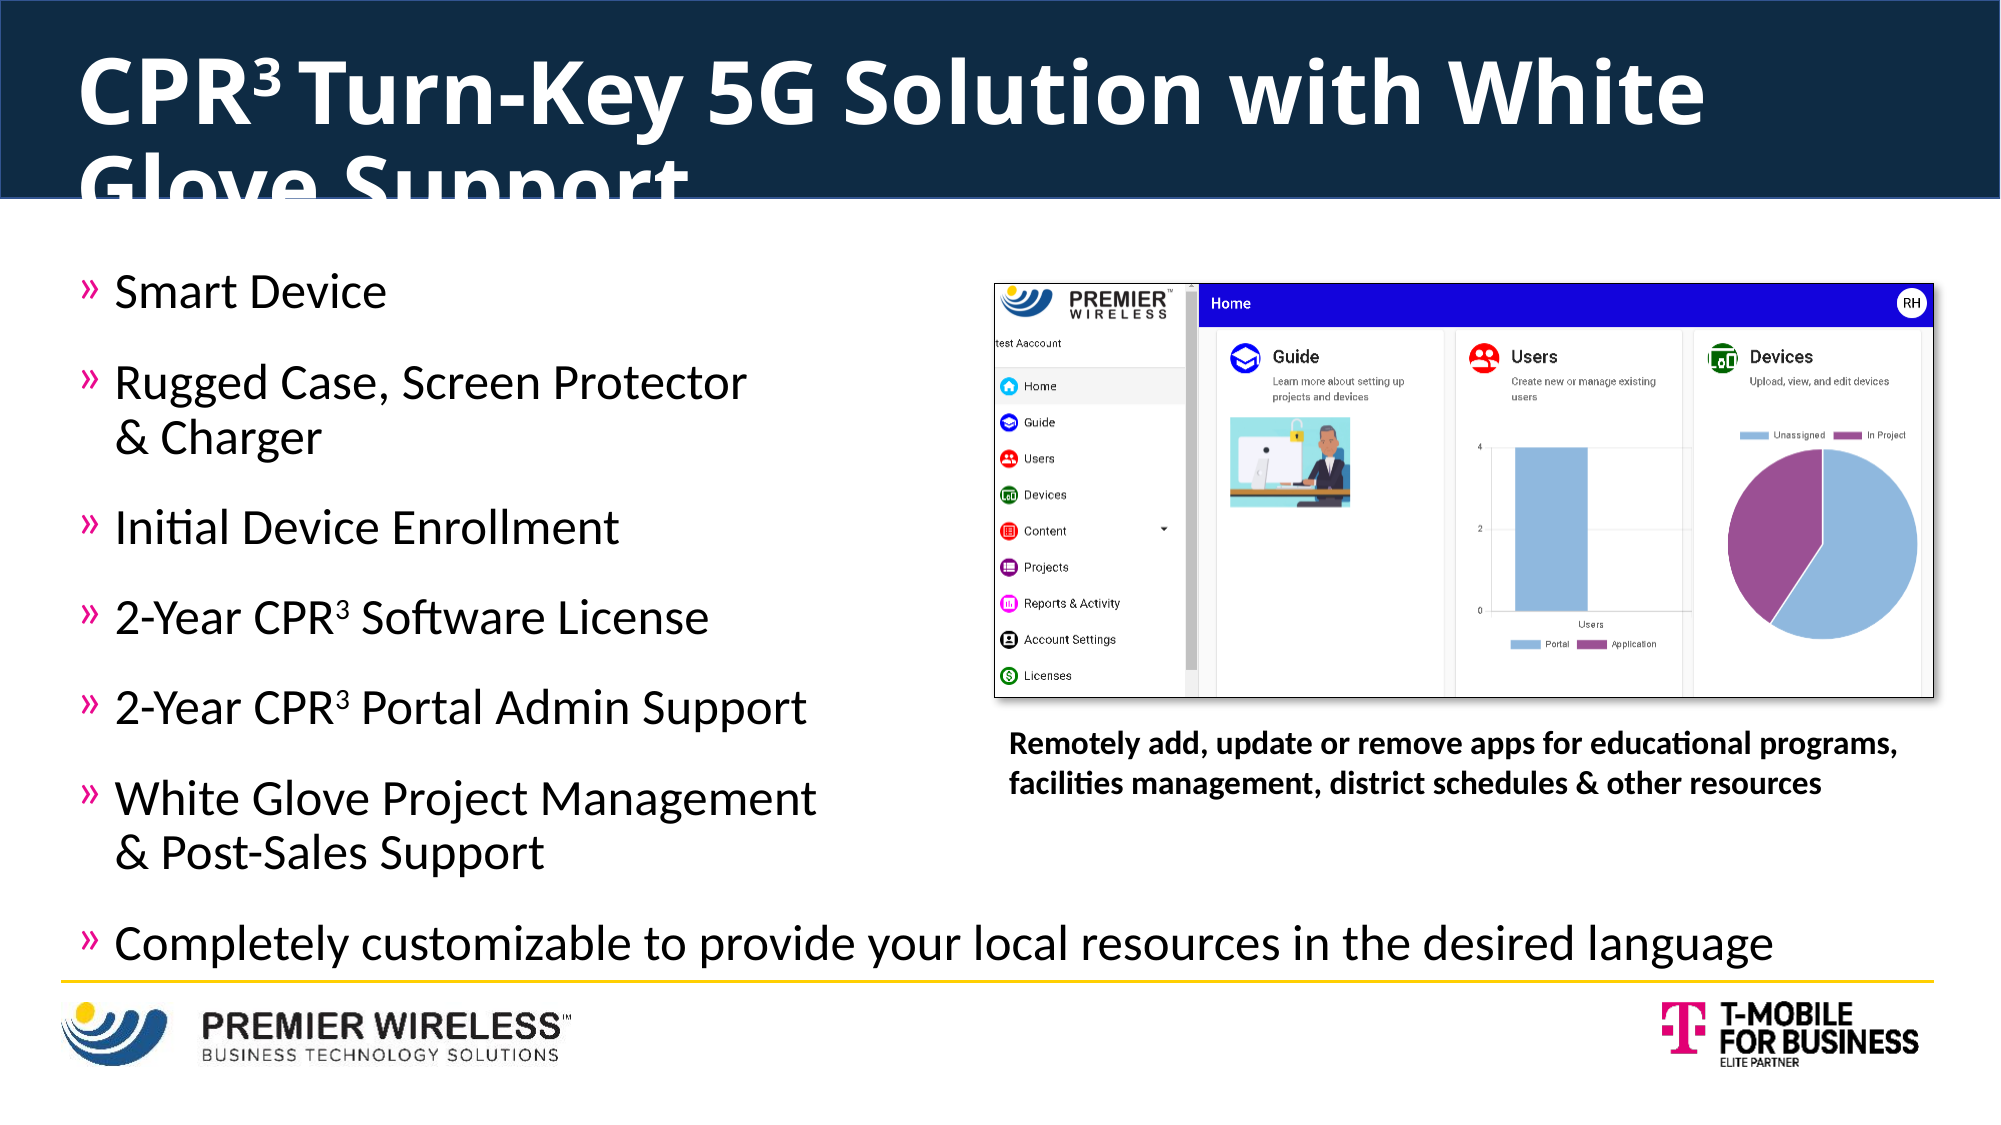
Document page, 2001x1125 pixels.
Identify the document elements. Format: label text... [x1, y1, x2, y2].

text_box Remotely add, update or remove apps for educational programs, facilities management, district schedules & other resources [994, 713, 1933, 854]
picture [61, 1002, 571, 1067]
picture [1642, 981, 1939, 1087]
list Smart Device Rugged Case, Screen Protector & Charger Initial Device Enrollment 2-Year CPR3 Software License 2-Year CPR3 Portal Admin Support White Glove Project Management & Post-Sales Support Completely customizable to provide your local resources in the desired language [61, 257, 1933, 982]
picture [994, 283, 1934, 698]
title CPR3 Turn-Key 5G Solution with White Glove Support [61, 37, 1934, 194]
